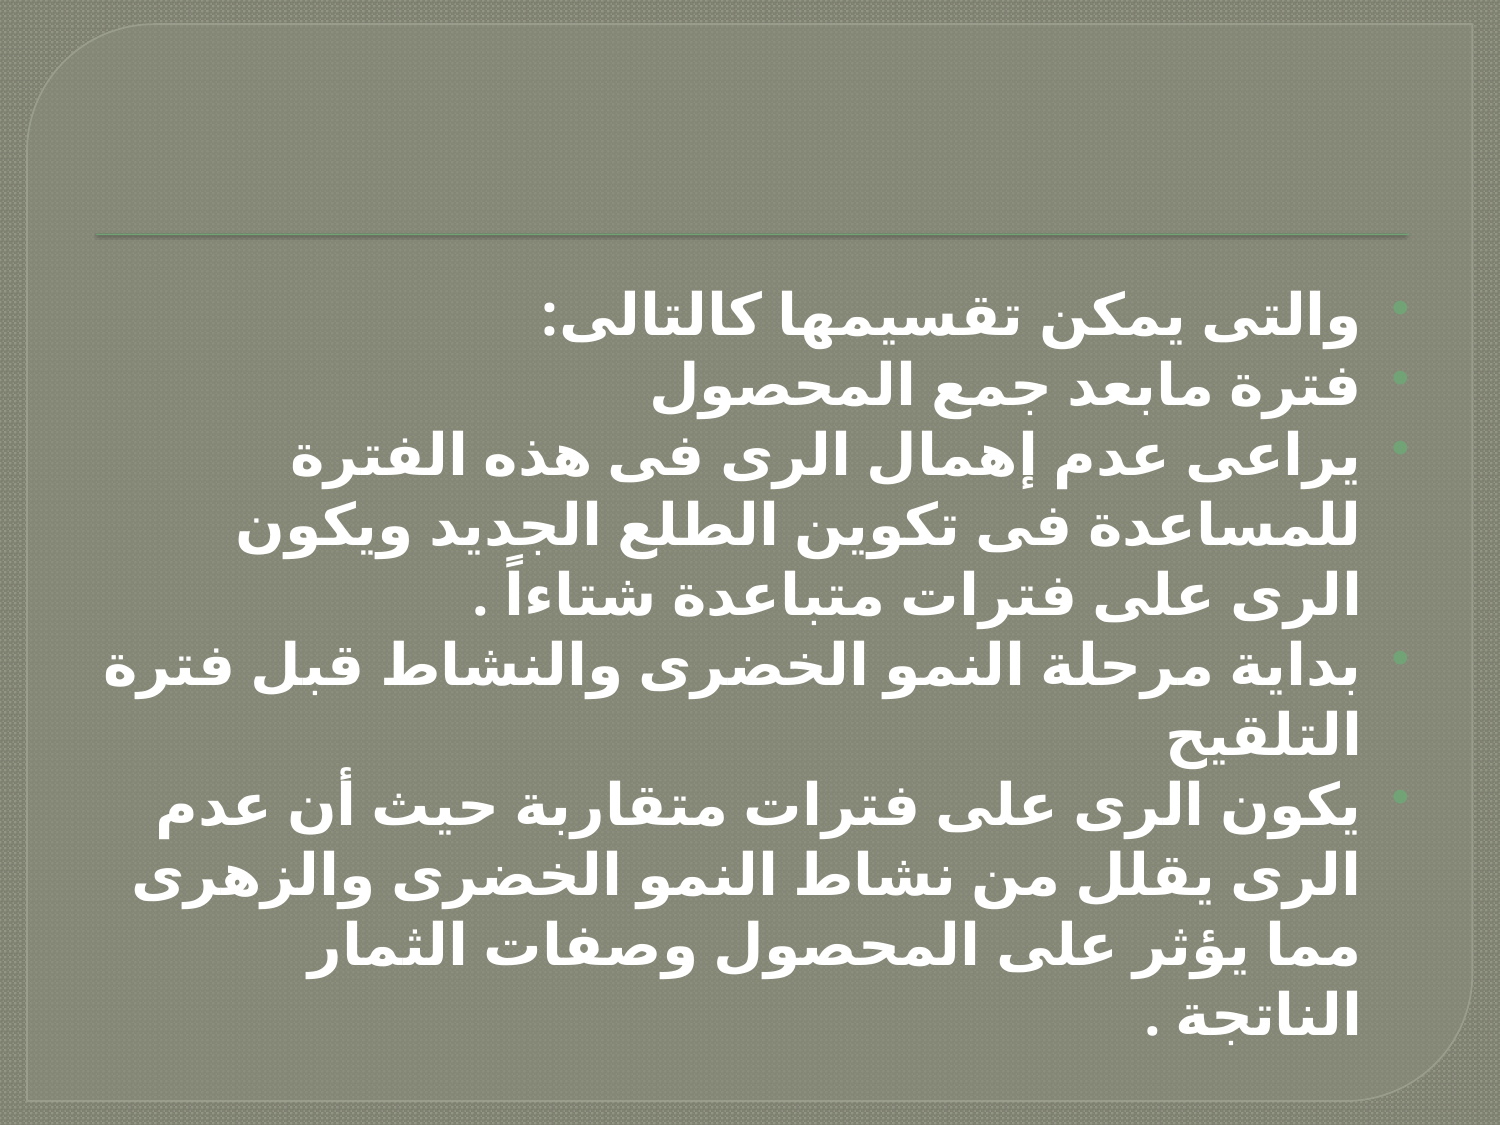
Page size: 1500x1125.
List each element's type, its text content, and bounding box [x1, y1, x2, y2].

list والتى يمكن تقسيمها كالتالى: فترة مابعد جمع المحصول يراعى عدم إهمال الرى فى هذه الفترة للمساعدة فى تكوين الطلع الجديد ويكون الرى على فترات متباعدة شتاءاً . بداية مرحلة النمو الخضرى والنشاط قبل فترة التلقيح يكون الرى على فترات متقاربة حيث أن عدم الرى يقلل من نشاط النمو الخضرى والزهرى مما يؤثر على المحصول وصفات الثمار الناتجة . [75, 270, 1425, 1013]
